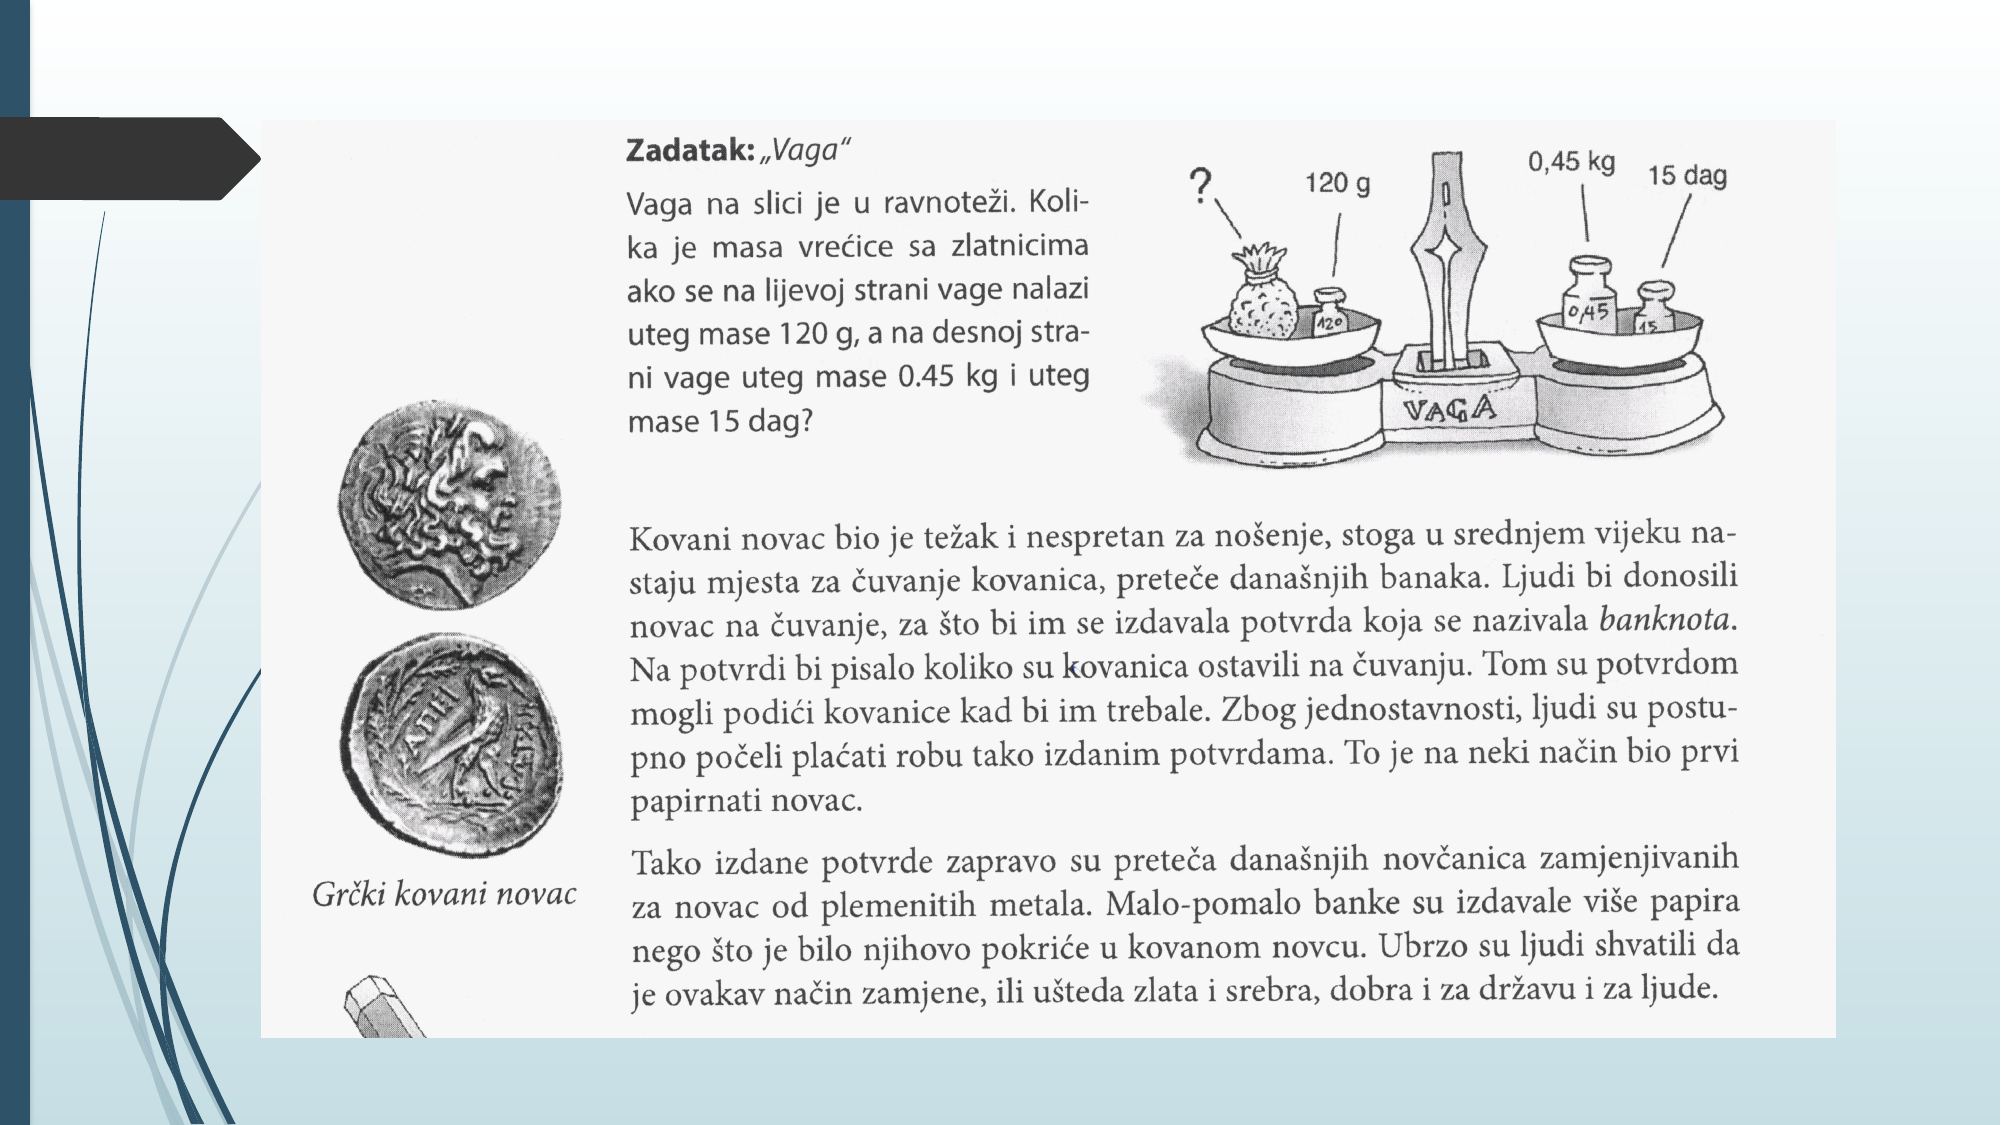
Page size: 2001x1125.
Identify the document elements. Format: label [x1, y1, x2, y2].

picture [261, 120, 1837, 1038]
